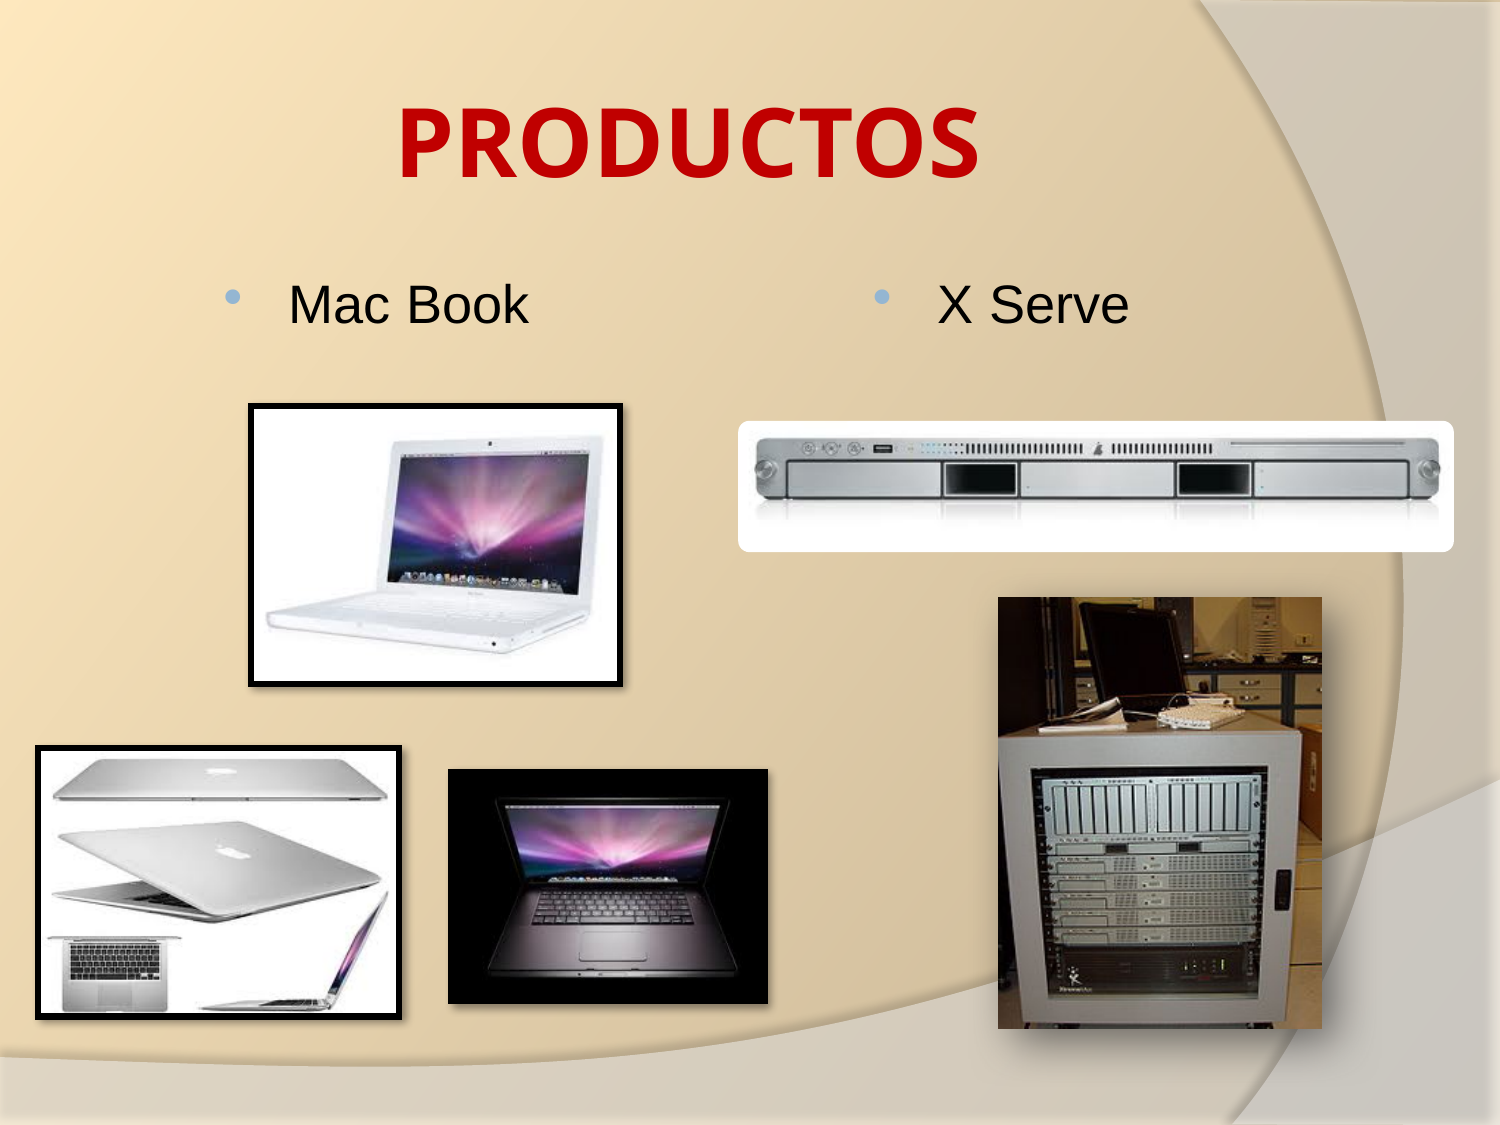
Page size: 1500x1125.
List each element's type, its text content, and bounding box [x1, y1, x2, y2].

list Mac Book [75, 262, 675, 398]
picture [997, 597, 1322, 1030]
picture [253, 408, 617, 681]
picture [454, 774, 763, 998]
title PRODUCTOS [75, 45, 1300, 233]
picture [41, 751, 396, 1014]
list X Serve [699, 262, 1300, 374]
picture [737, 420, 1455, 553]
